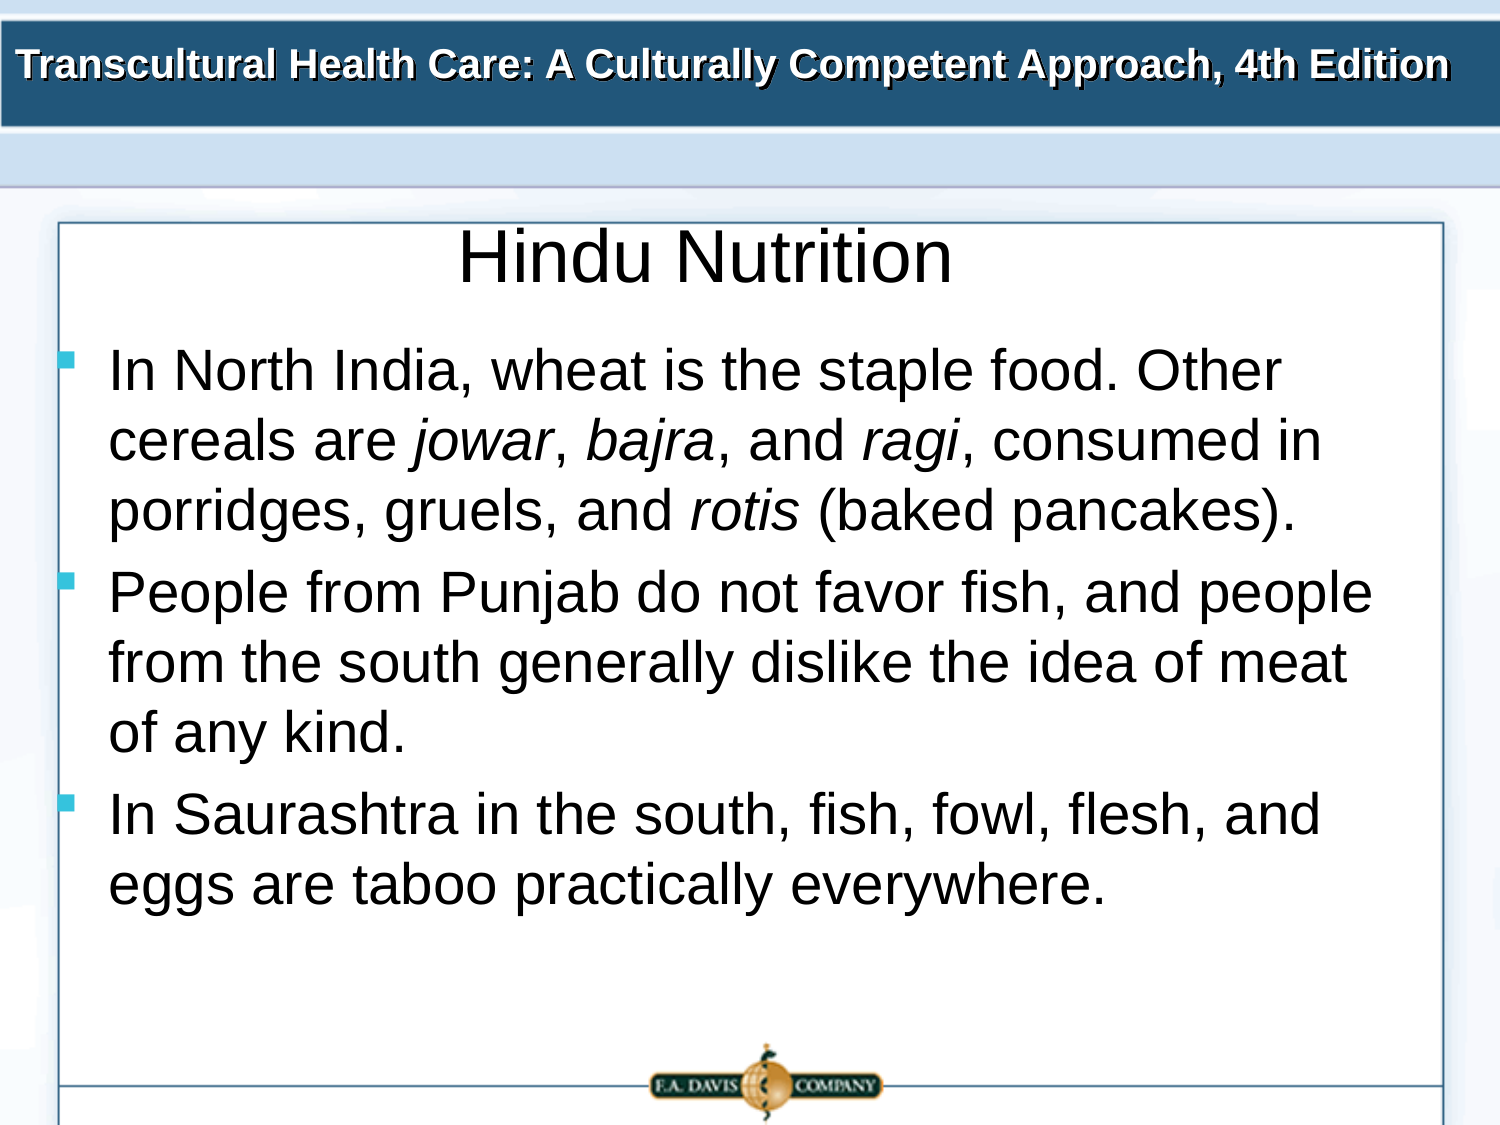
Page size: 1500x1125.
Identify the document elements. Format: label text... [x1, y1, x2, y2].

title Hindu Nutrition [37, 199, 1376, 324]
list In North India, wheat is the staple food. Other cereals are jowar, bajra, and ragi, consumed in porridges, gruels, and rotis (baked pancakes). People from Punjab do not favor fish, and people from the south generally dislike the idea of meat of any kind. In Saurashtra in the south, fish, fowl, flesh, and eggs are taboo practically everywhere. [37, 324, 1405, 1026]
picture [0, 0, 1500, 1125]
